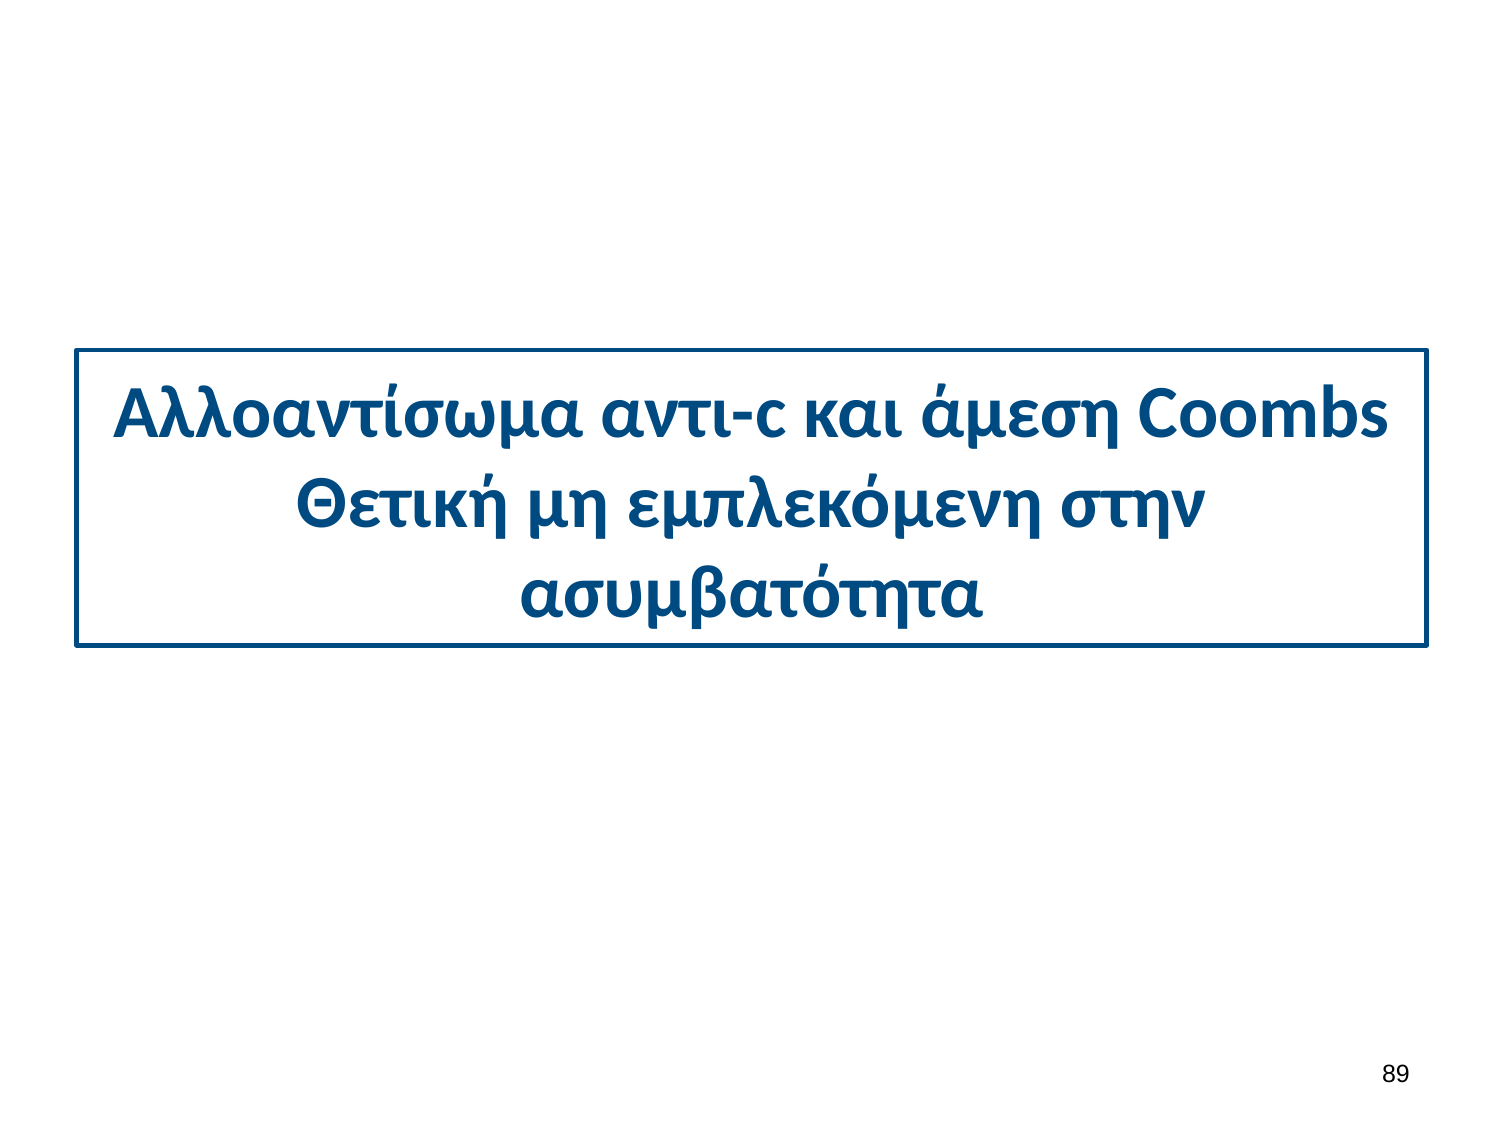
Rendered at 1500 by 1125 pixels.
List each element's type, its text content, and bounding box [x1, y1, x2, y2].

title Αλλοαντίσωμα αντι-c και άμεση Coombs Θετική μη εμπλεκόμενη στην ασυμβατότητα [76, 349, 1427, 646]
slide_number 88 [1074, 1042, 1425, 1103]
